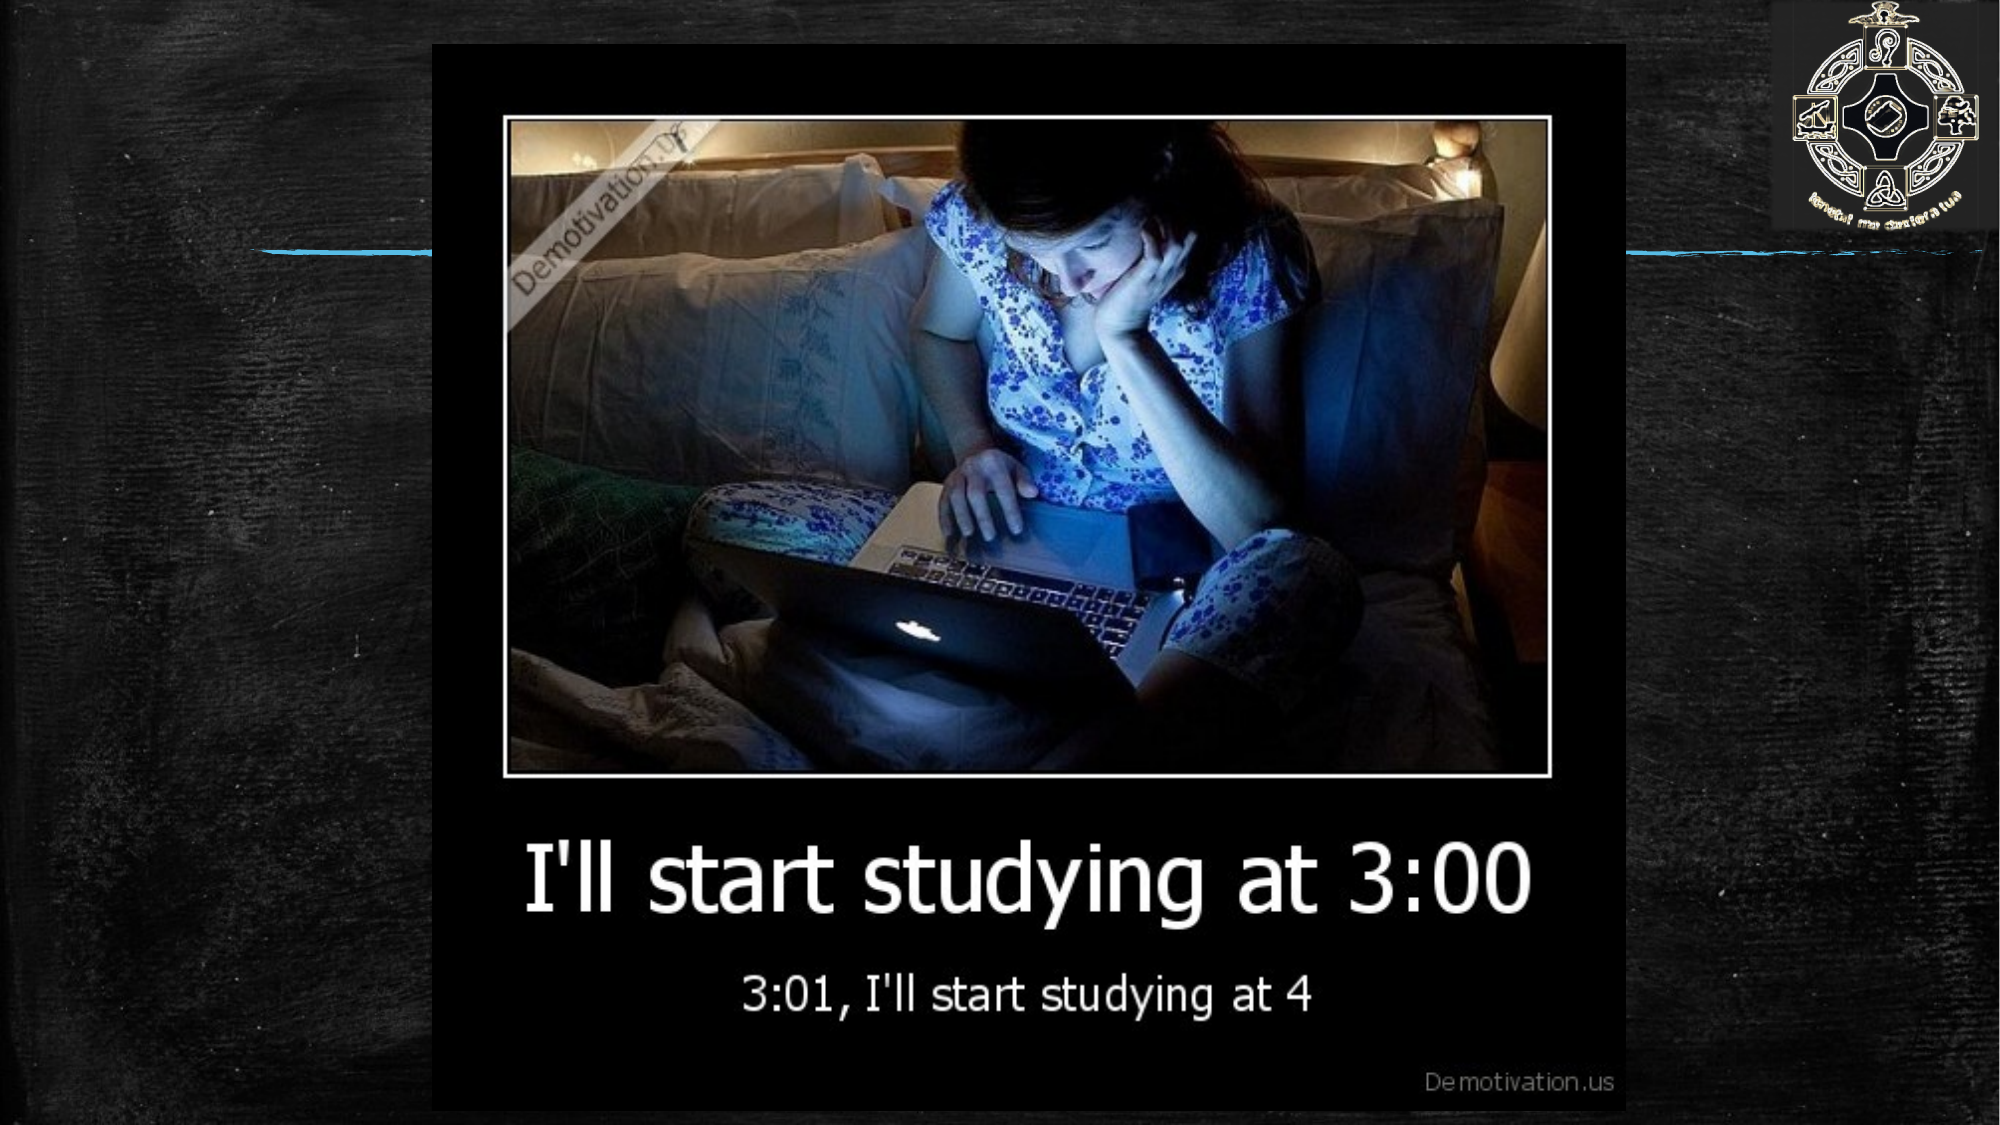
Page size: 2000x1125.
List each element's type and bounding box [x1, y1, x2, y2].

picture [432, 44, 1626, 1111]
picture [1767, 0, 2000, 234]
